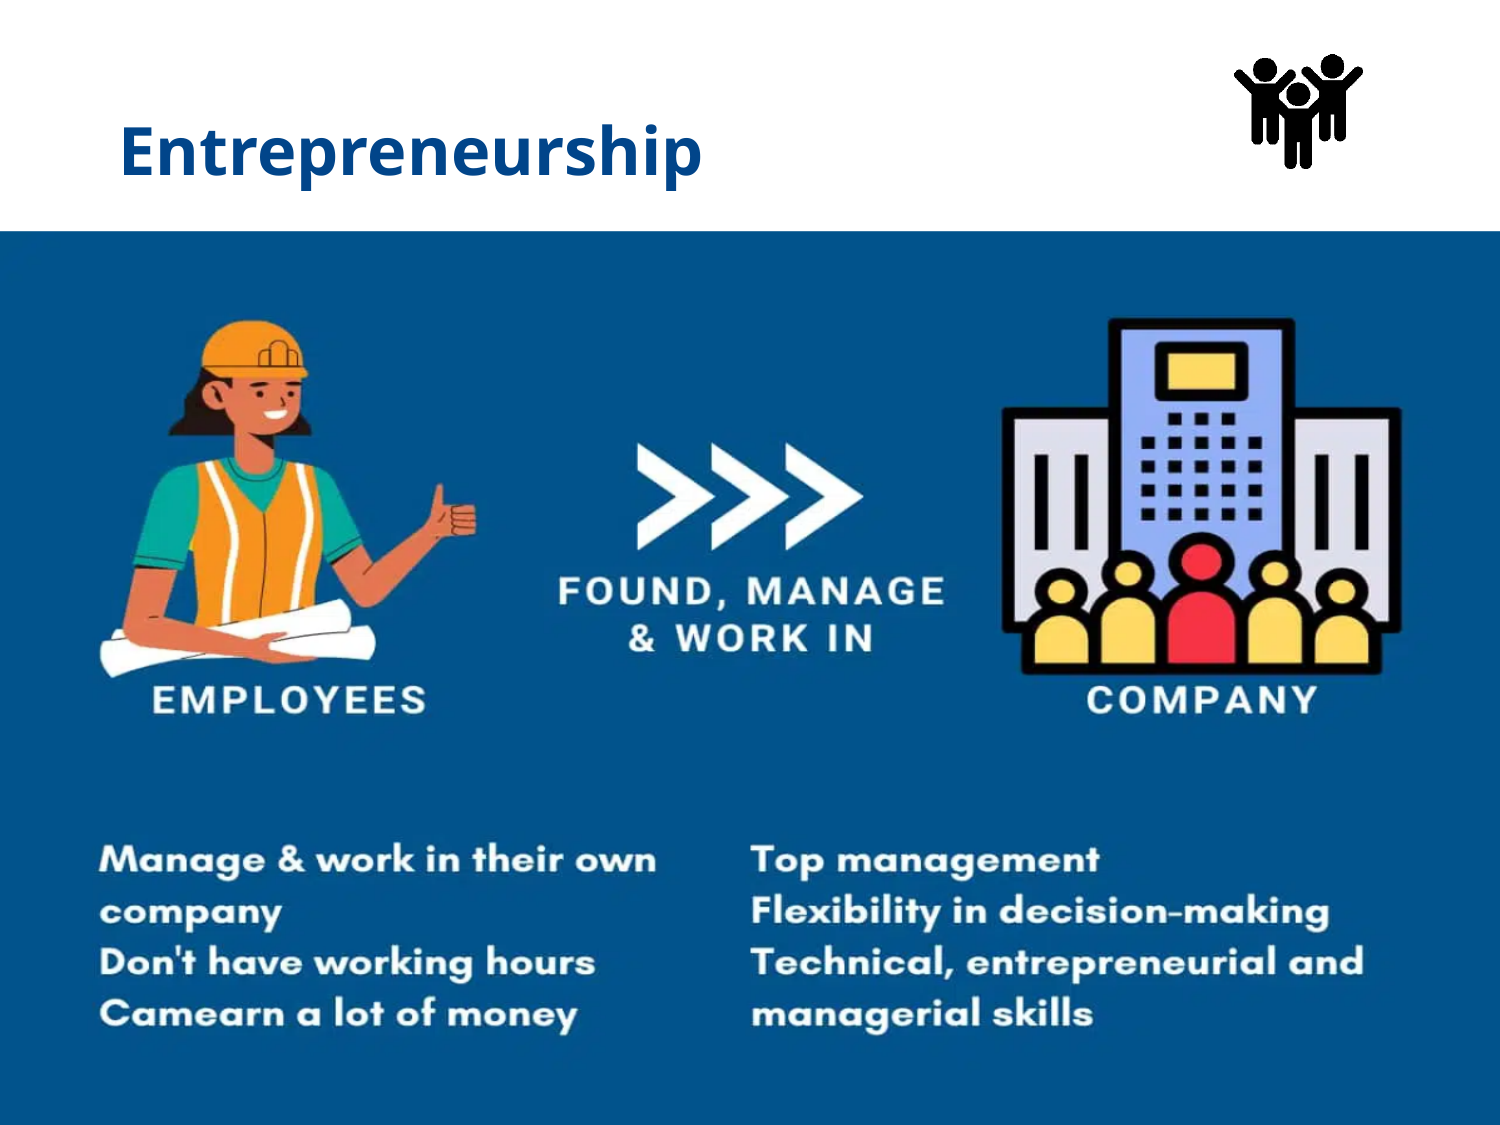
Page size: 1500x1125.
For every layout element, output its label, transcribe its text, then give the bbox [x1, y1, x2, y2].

picture [1234, 54, 1363, 169]
picture [0, 229, 1500, 1125]
text_box [0, 0, 1500, 229]
title Entrepreneurship [103, 30, 1397, 229]
